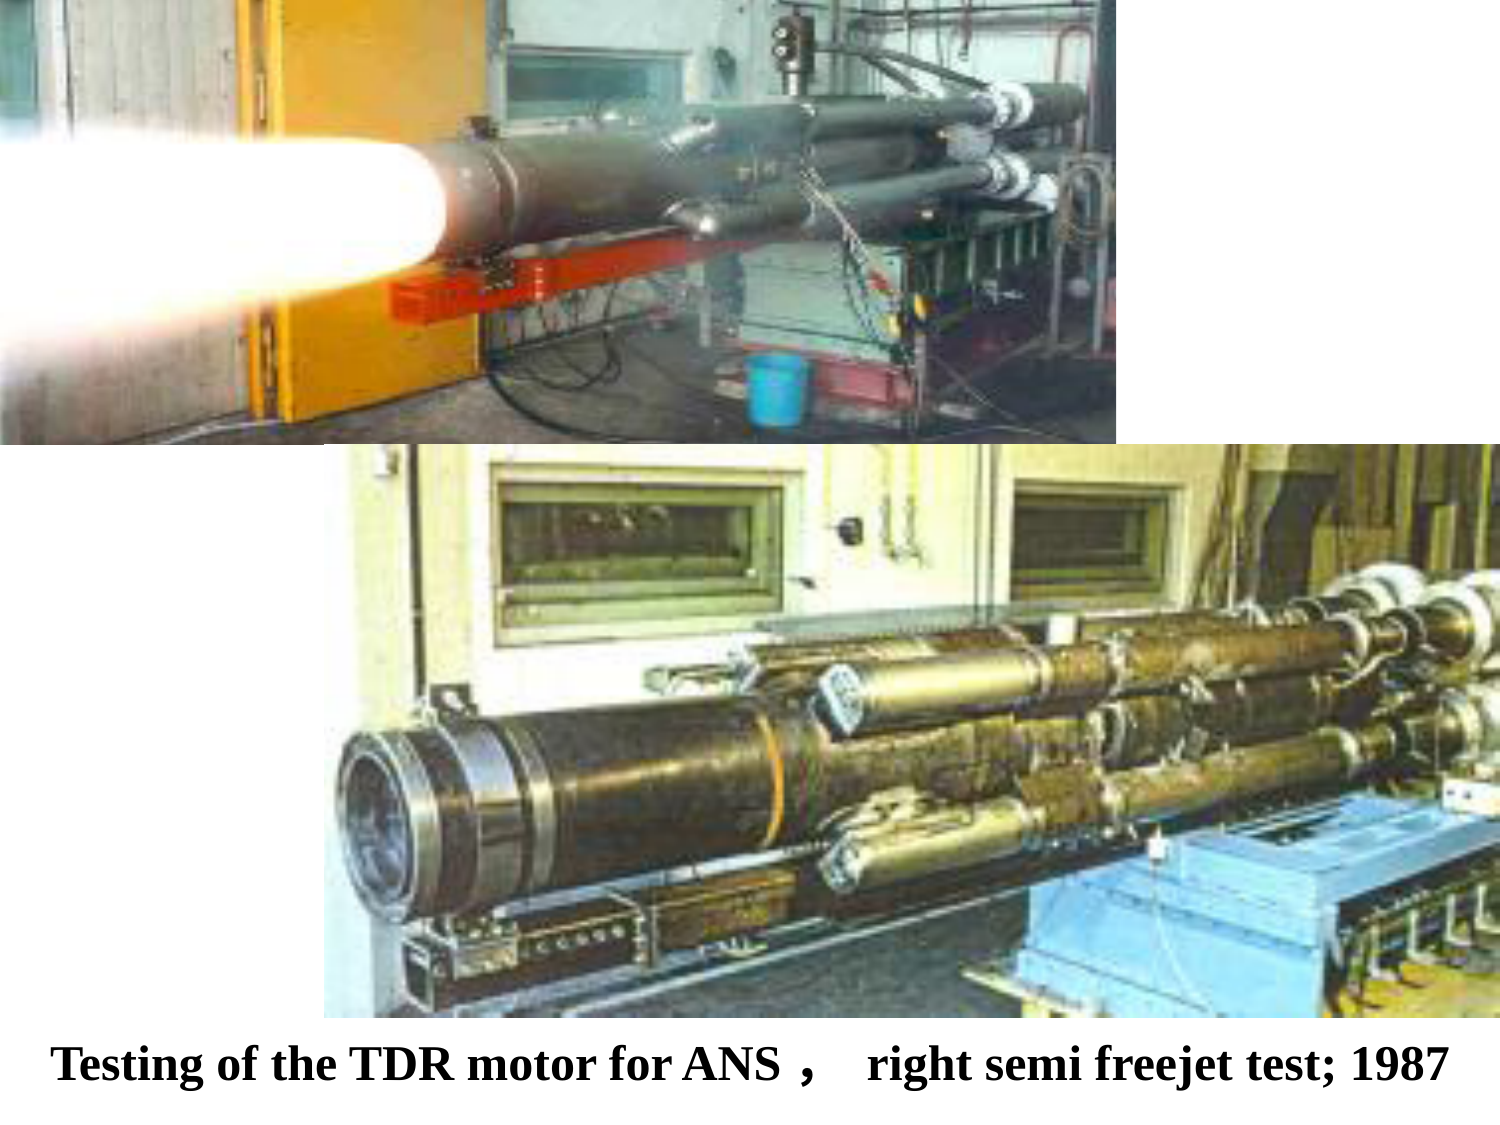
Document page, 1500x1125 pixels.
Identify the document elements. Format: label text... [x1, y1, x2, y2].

text_box Testing of the TDR motor for ANS， right semi freejet test; 1987 [35, 1023, 1465, 1098]
picture [0, 0, 1500, 1018]
